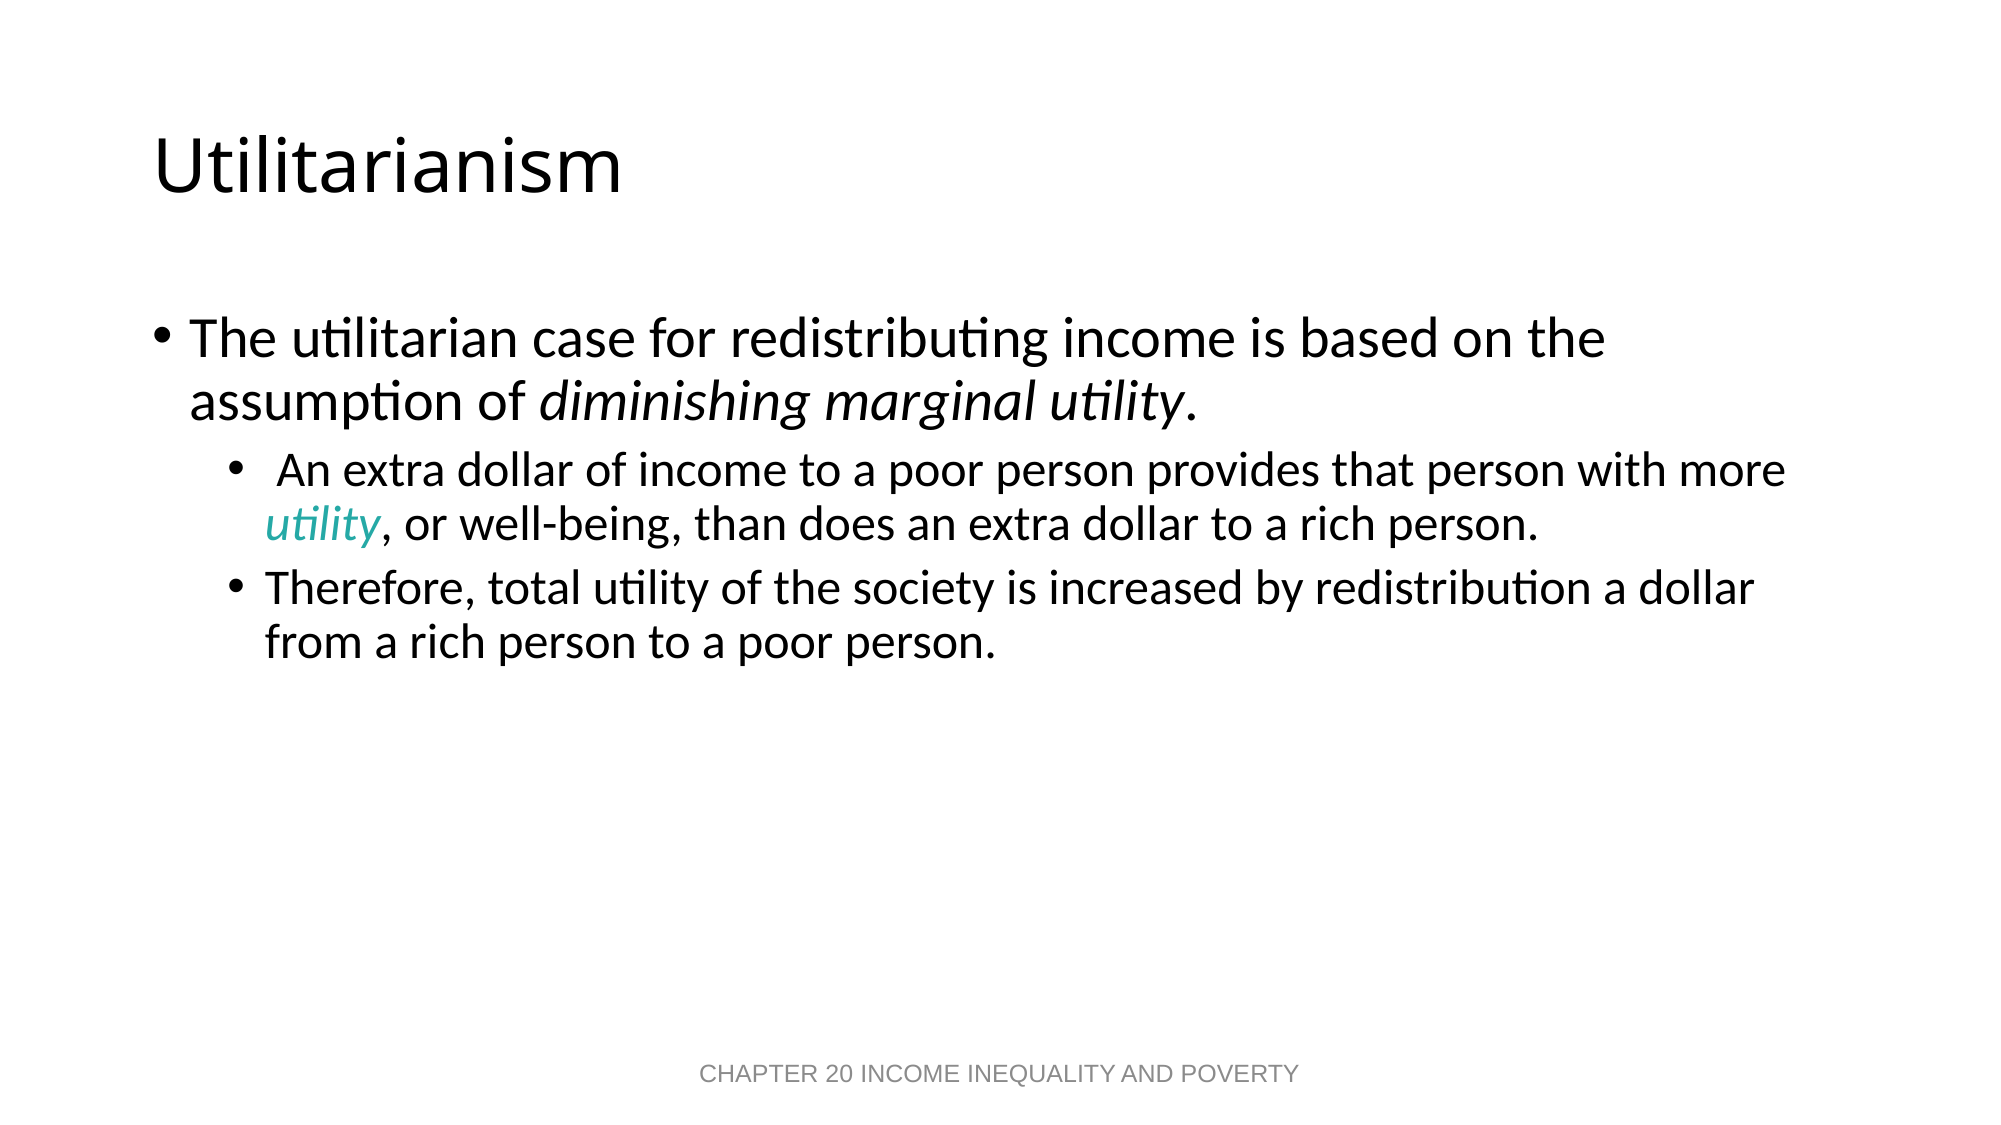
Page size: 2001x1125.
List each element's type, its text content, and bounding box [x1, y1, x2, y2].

footer CHAPTER 20 INCOME INEQUALITY AND POVERTY [662, 1042, 1338, 1103]
list The utilitarian case for redistributing income is based on the assumption of diminishing marginal utility. An extra dollar of income to a poor person provides that person with more utility, or well-being, than does an extra dollar to a rich person. Therefore, total utility of the society is increased by redistribution a dollar from a rich person to a poor person. [137, 299, 1863, 1014]
title Utilitarianism [137, 59, 1863, 278]
